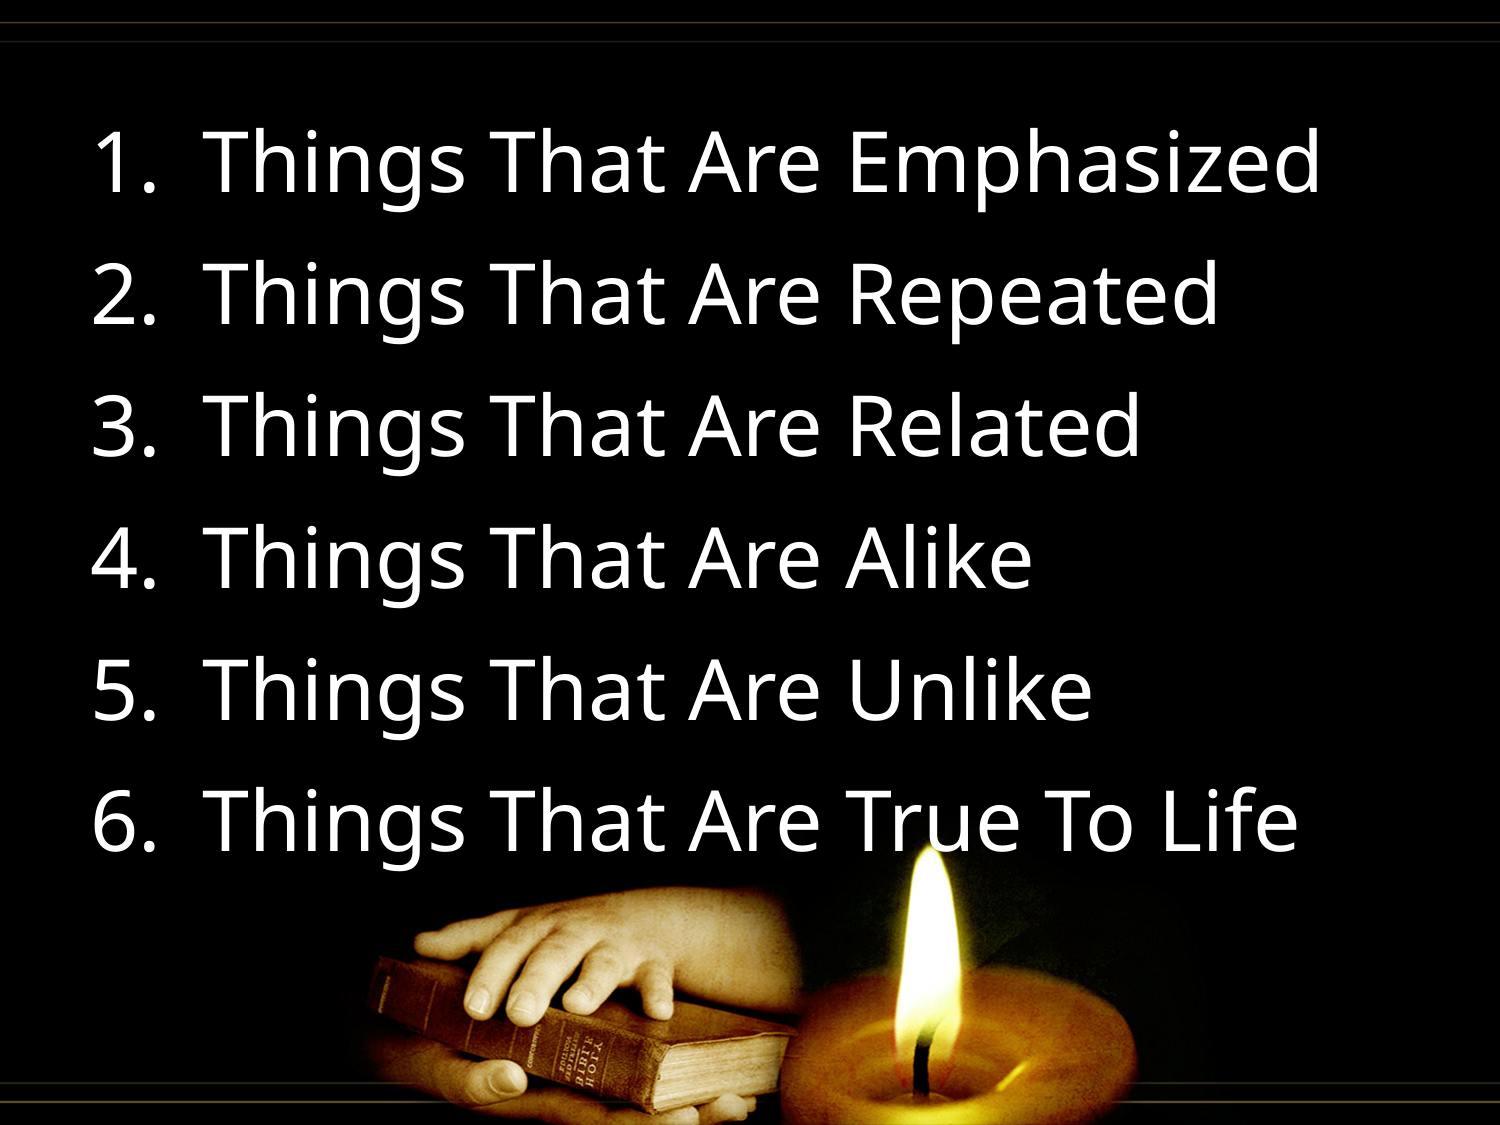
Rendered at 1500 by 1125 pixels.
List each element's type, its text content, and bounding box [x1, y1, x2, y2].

list Things That Are Emphasized Things That Are Repeated Things That Are Related Things That Are Alike Things That Are Unlike Things That Are True To Life [75, 95, 1425, 900]
picture [0, 0, 1500, 1125]
